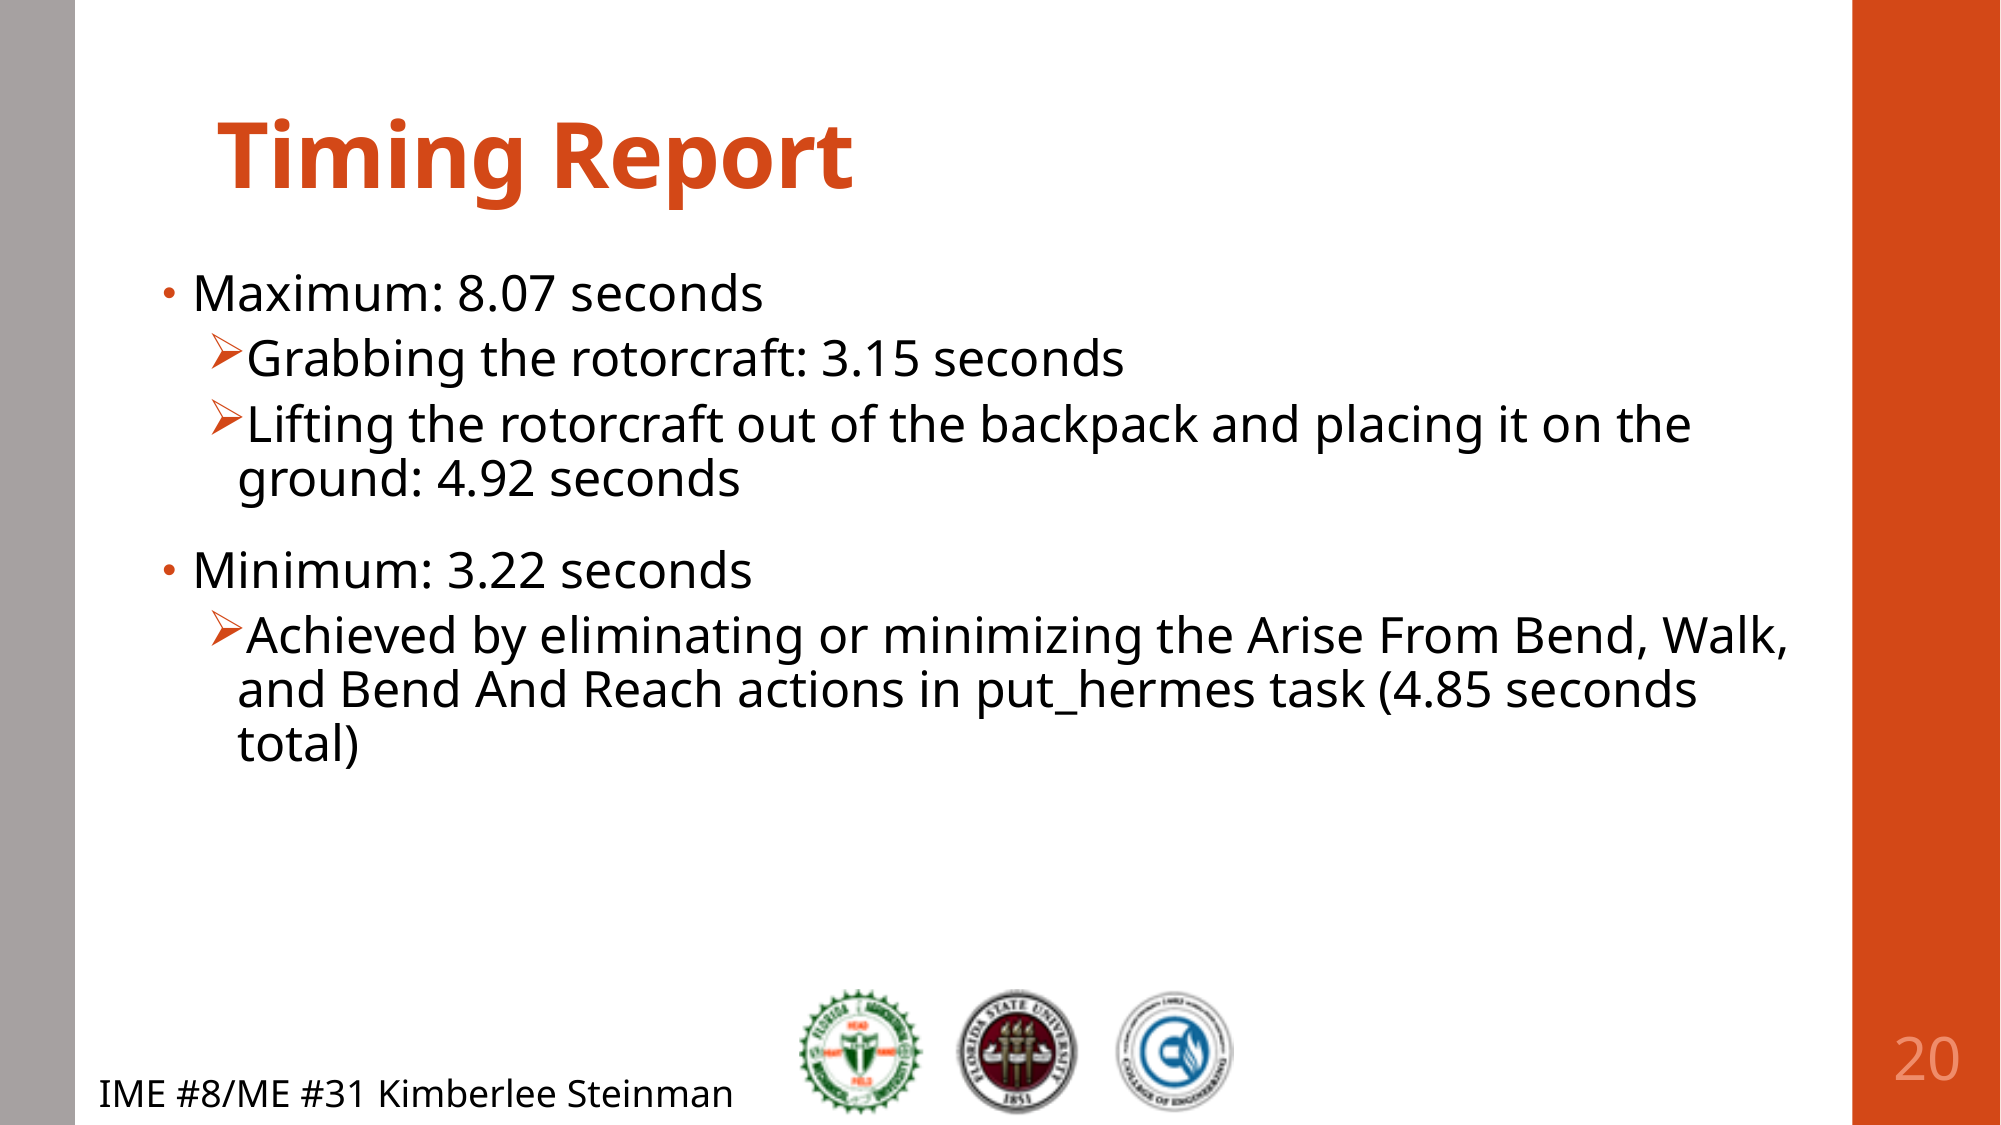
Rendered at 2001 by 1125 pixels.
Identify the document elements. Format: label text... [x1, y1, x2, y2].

picture [798, 989, 1234, 1118]
slide_number 20 [1852, 1012, 2000, 1110]
footer IME #8/ME #31 Kimberlee Steinman [83, 1065, 797, 1125]
list Maximum: 8.07 seconds Grabbing the rotorcraft: 3.15 seconds Lifting the rotorcraft out of the backpack and placing it on the ground: 4.92 seconds Minimum: 3.22 seconds Achieved by eliminating or minimizing the Arise From Bend, Walk, and Bend And Reach actions in put_hermes task (4.85 seconds total) [147, 258, 1823, 973]
title Timing Report [201, 80, 1792, 217]
